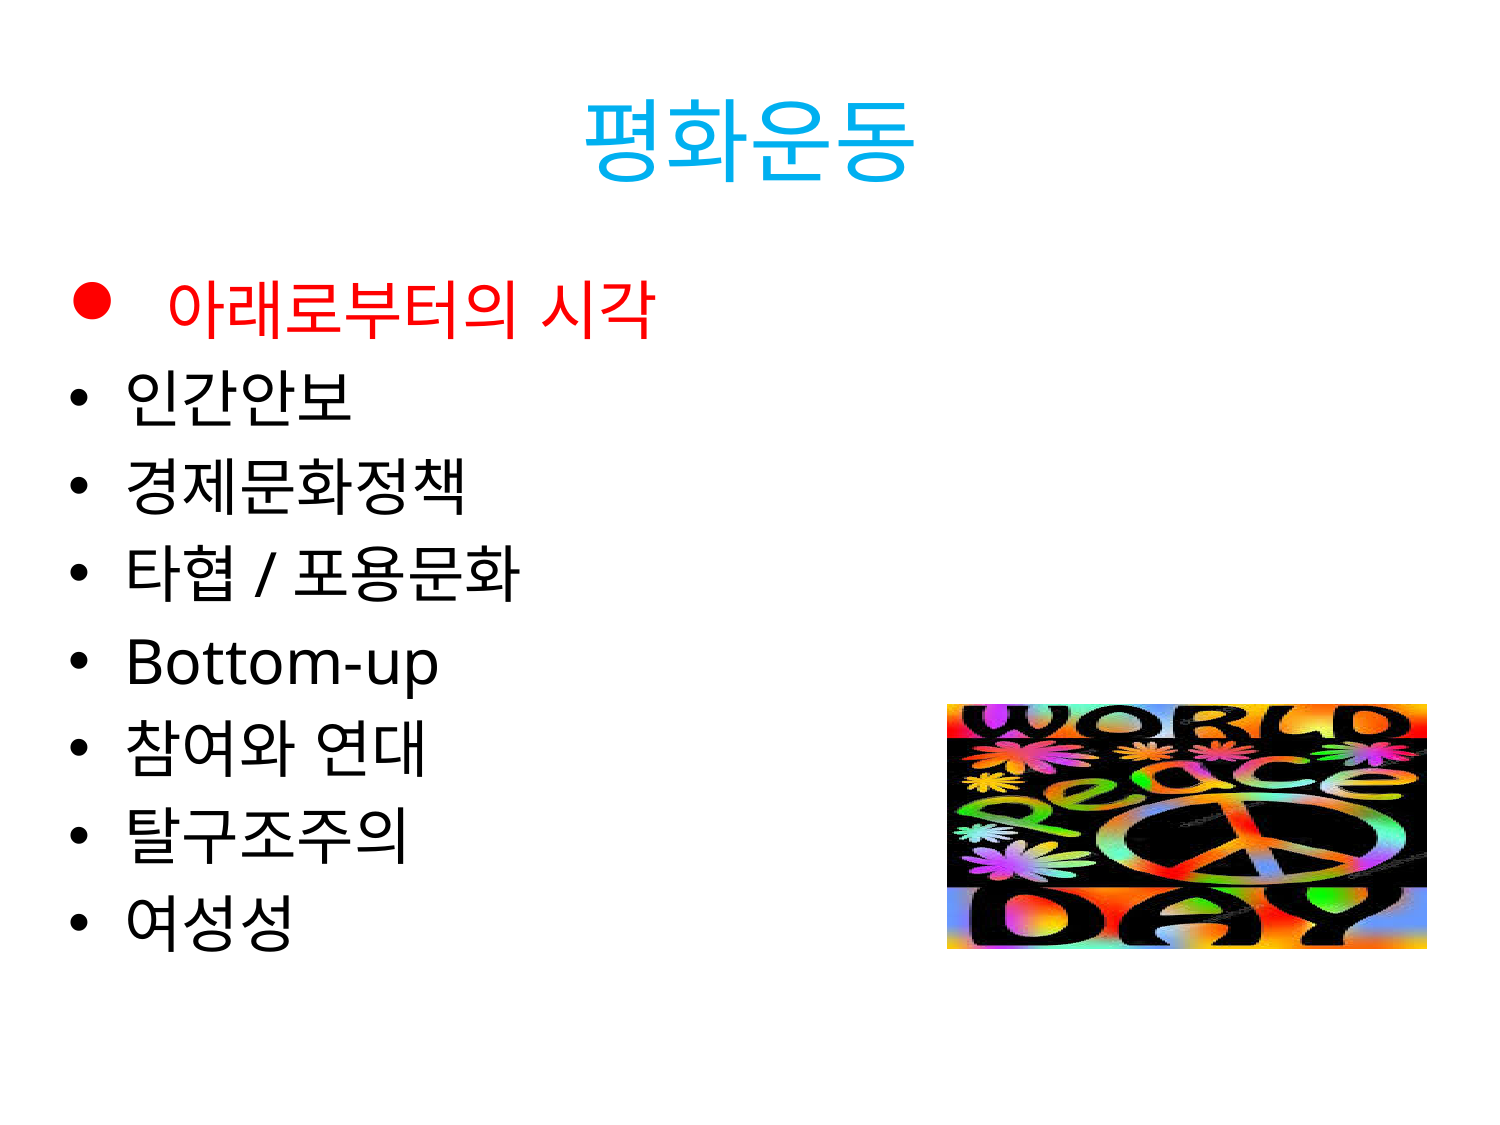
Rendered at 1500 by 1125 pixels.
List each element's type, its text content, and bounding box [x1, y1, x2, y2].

title 평화운동 [75, 45, 1425, 233]
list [947, 703, 1427, 949]
list 아래로부터의 시각 인간안보 경제문화정책 타협/포용문화 Bottom-up 참여와 연대 탈구조주의 여성성 [53, 262, 716, 1005]
